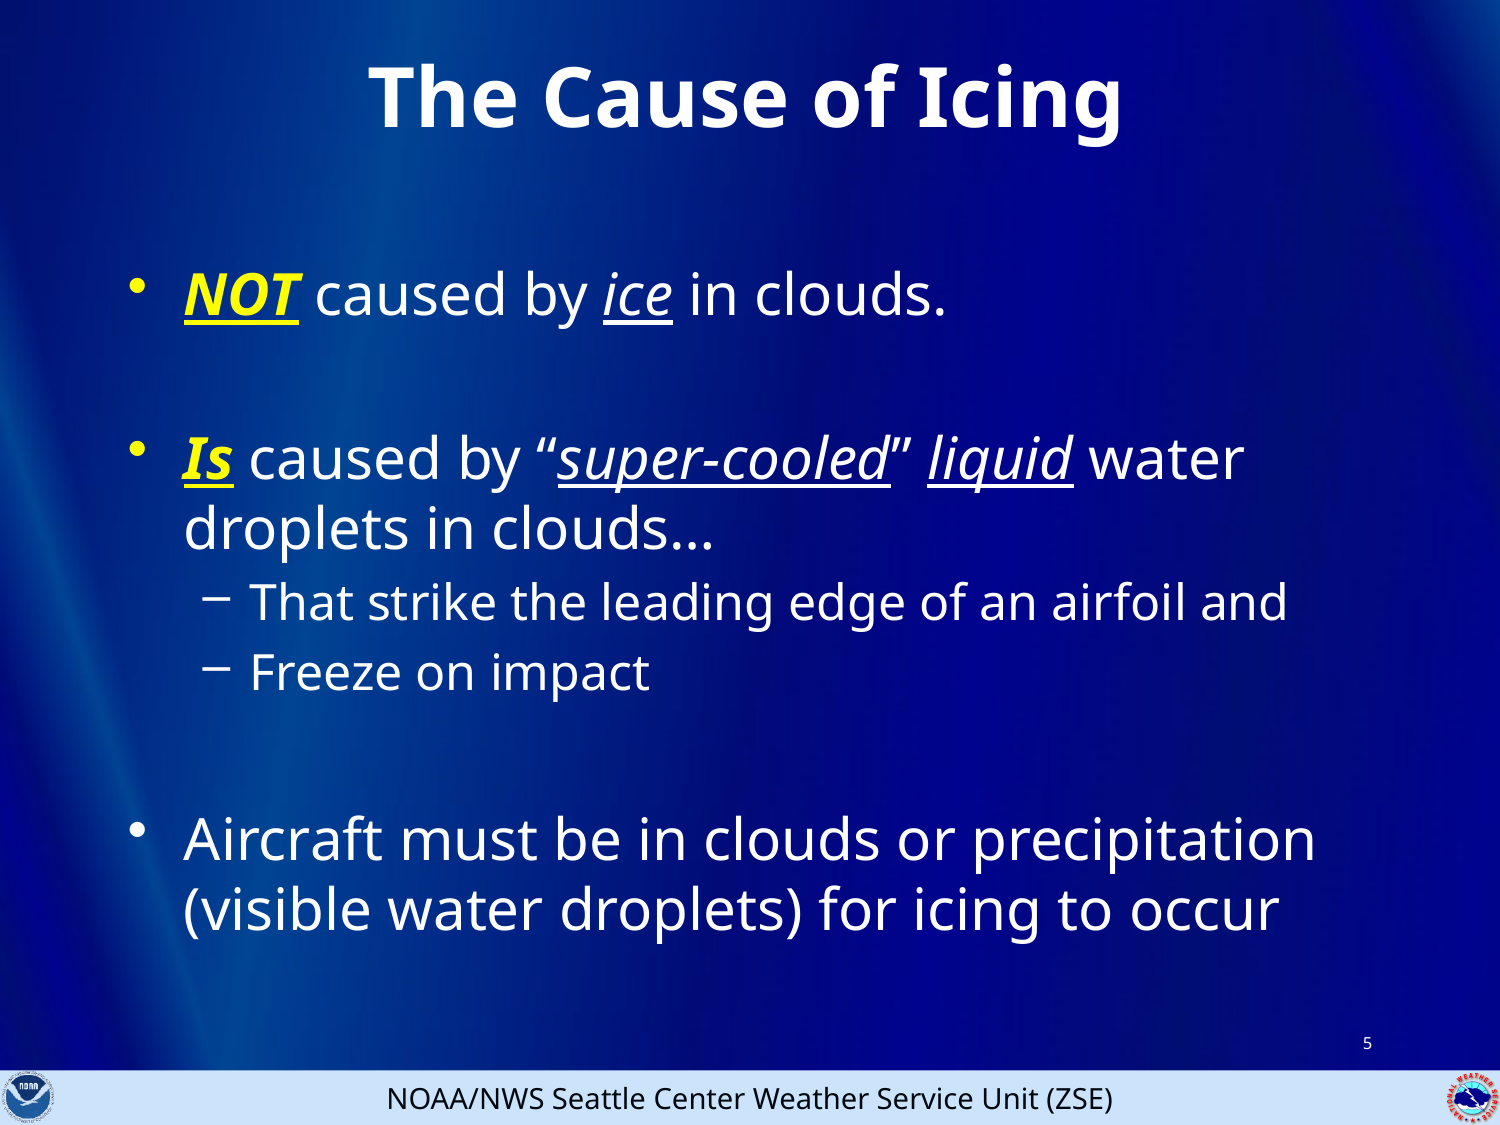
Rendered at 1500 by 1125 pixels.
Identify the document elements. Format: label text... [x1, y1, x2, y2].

slide_number 5 [1074, 1025, 1388, 1070]
text_box NOAA/NWS Seattle Center Weather Service Unit (ZSE) [58, 1070, 1443, 1125]
list NOT caused by ice in clouds. Is caused by “super-cooled” liquid water droplets in clouds… That strike the leading edge of an airfoil and Freeze on impact Aircraft must be in clouds or precipitation (visible water droplets) for icing to occur [112, 249, 1388, 1000]
picture [0, 0, 1500, 1125]
title The Cause of Icing [109, 0, 1385, 188]
